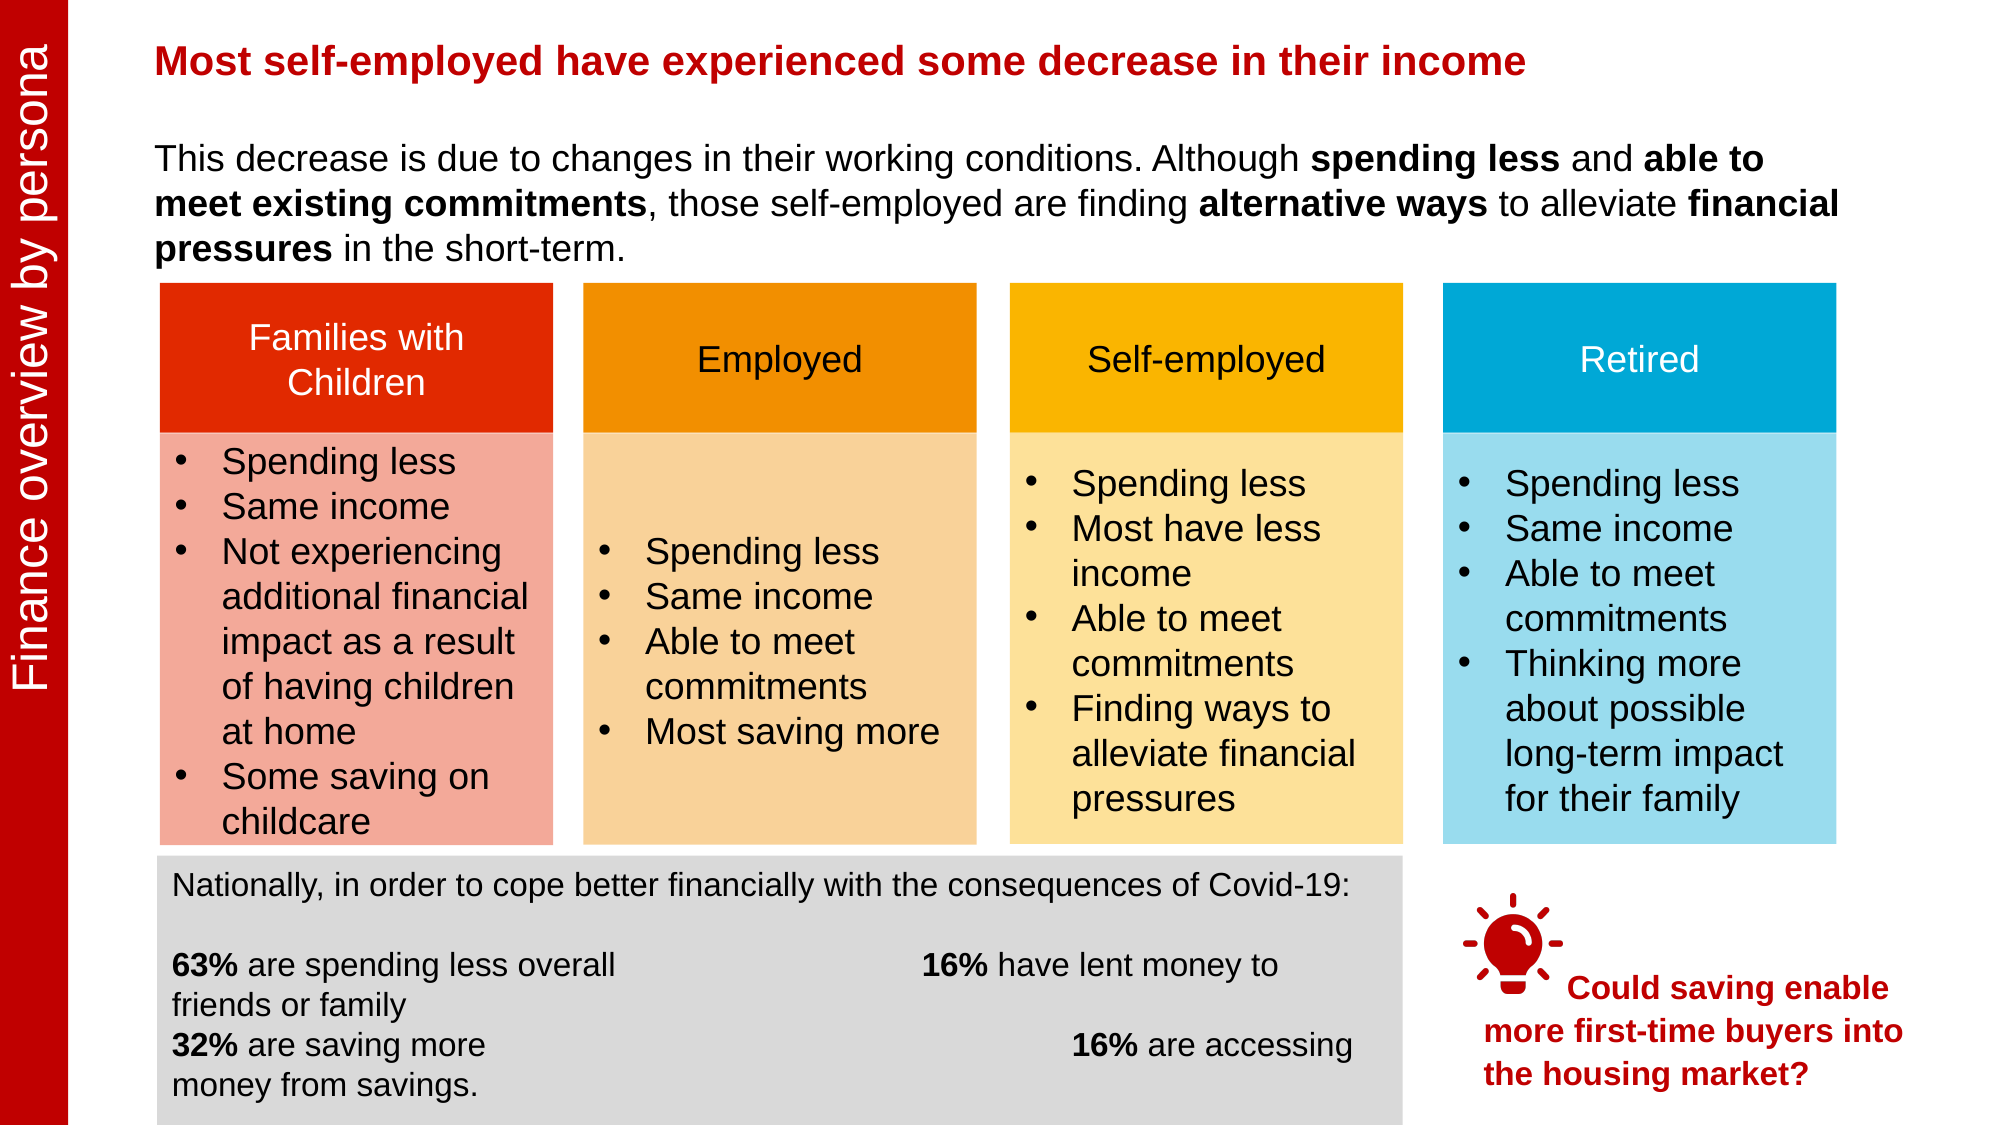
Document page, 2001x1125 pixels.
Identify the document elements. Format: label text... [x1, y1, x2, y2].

picture [1462, 893, 1563, 994]
text_box Finance overview by persona [0, 0, 69, 1125]
text_box Spending less Most have less income Able to meet commitments Finding ways to alleviate financial pressures [1009, 434, 1404, 845]
text_box Spending less Same income Able to meet commitments Thinking more about possible long-term impact for their family [1442, 434, 1838, 845]
text_box Spending less Same income Able to meet commitments Most saving more [582, 434, 978, 846]
text_box Most self-employed have experienced some decrease in their income This decrease is due to changes in their working conditions. Although spending less and able to meet existing commitments, those self-employed are finding alternative ways to alleviate financial pressures in the short-term. [139, 26, 1870, 277]
text_box Retired [1442, 282, 1838, 434]
text_box Nationally, in order to cope better financially with the consequences of Covid-19: 63% are spending less overall 16% have lent money to friends or family 32% are saving more 16% are accessing money from savings. Source: Ipsos Mori, Coronavirus. Tracking the UK Public Perception (2020) [157, 855, 1403, 1125]
text_box Employed [582, 282, 978, 434]
text_box Self-employed [1009, 282, 1404, 434]
text_box Spending less Same income Not experiencing additional financial impact as a result of having children at home Some saving on childcare [159, 434, 554, 846]
text_box Families with Children [159, 282, 554, 434]
text_box Could saving enable more first-time buyers into the housing market? [1468, 956, 1943, 1100]
